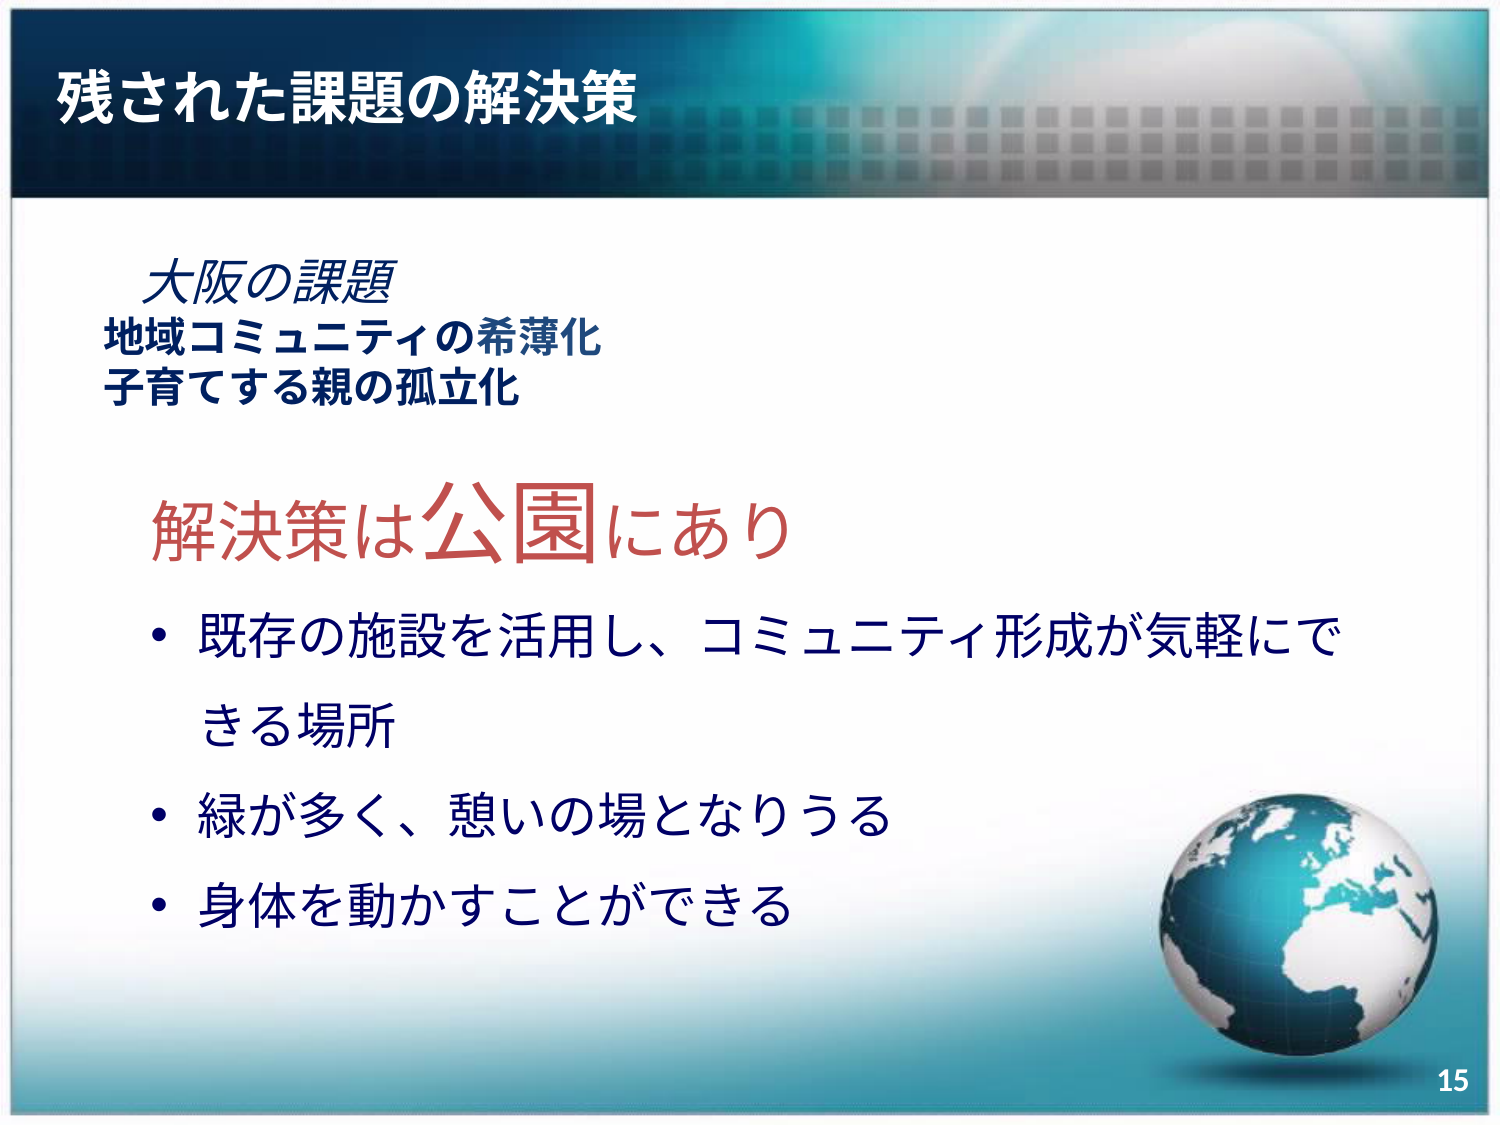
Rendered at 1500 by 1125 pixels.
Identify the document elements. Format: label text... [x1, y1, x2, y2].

slide_number 15 [1399, 1058, 1470, 1094]
text_box 大阪の課題 地域コミュニティの希薄化 子育てする親の孤立化 [88, 243, 939, 419]
title 残された課題の解決策 [40, 30, 1460, 162]
text_box 解決策は公園にあり 既存の施設を活用し、コミュニティ形成が気軽にできる場所 緑が多く、憩いの場となりうる 身体を動かすことができる [135, 457, 1400, 1022]
picture [0, 0, 1500, 1125]
